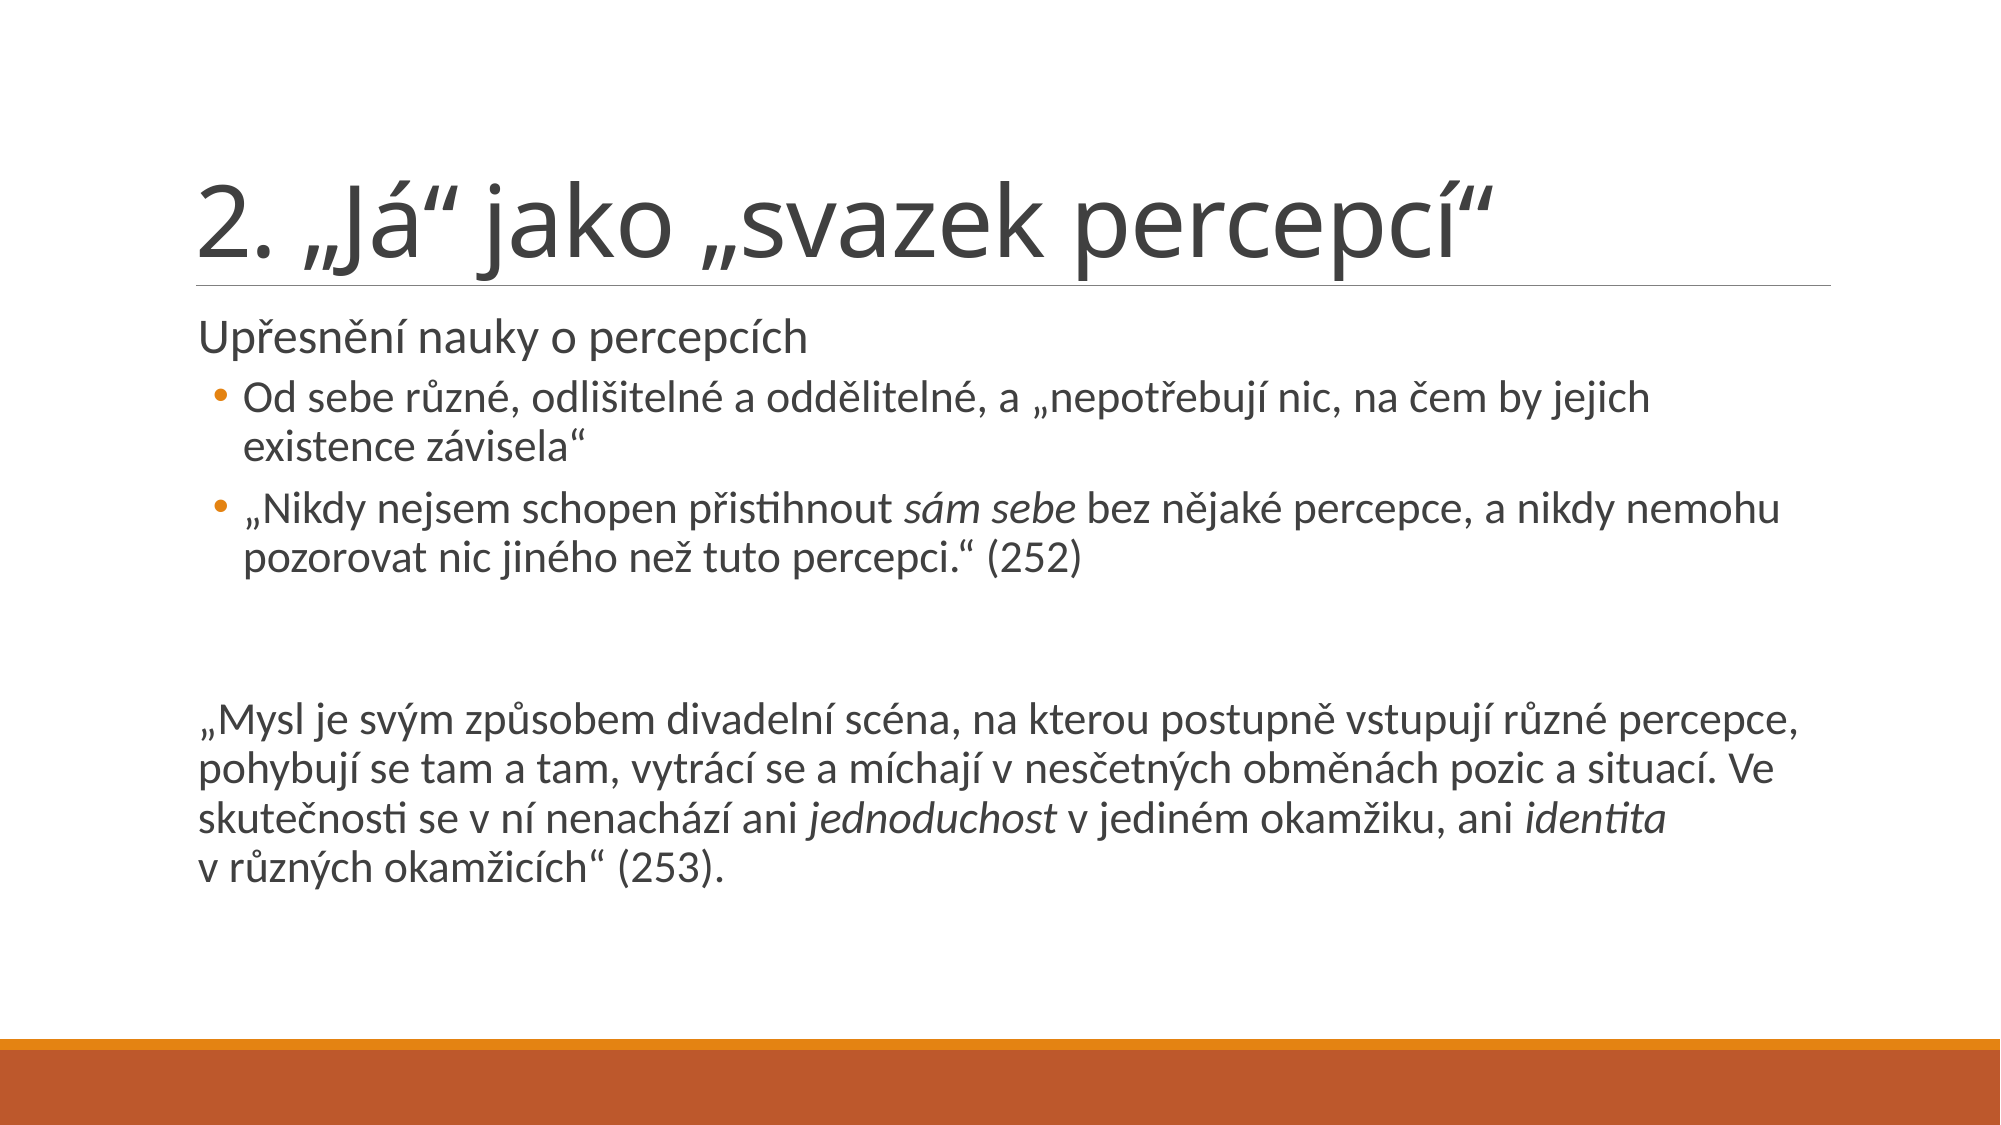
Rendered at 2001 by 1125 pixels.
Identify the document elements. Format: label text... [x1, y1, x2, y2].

list Upřesnění nauky o percepcích Od sebe různé, odlišitelné a oddělitelné, a „nepotřebují nic, na čem by jejich existence závisela“ „Nikdy nejsem schopen přistihnout sám sebe bez nějaké percepce, a nikdy nemohu pozorovat nic jiného než tuto percepci.“ (252) „Mysl je svým způsobem divadelní scéna, na kterou postupně vstupují různé percepce, pohybují se tam a tam, vytrácí se a míchají v nesčetných obměnách pozic a situací. Ve skutečnosti se v ní nenachází ani jednoduchost v jediném okamžiku, ani identita v různých okamžicích“ (253). [180, 302, 1830, 963]
title 2. „Já“ jako „svazek percepcí“ [180, 47, 1830, 285]
